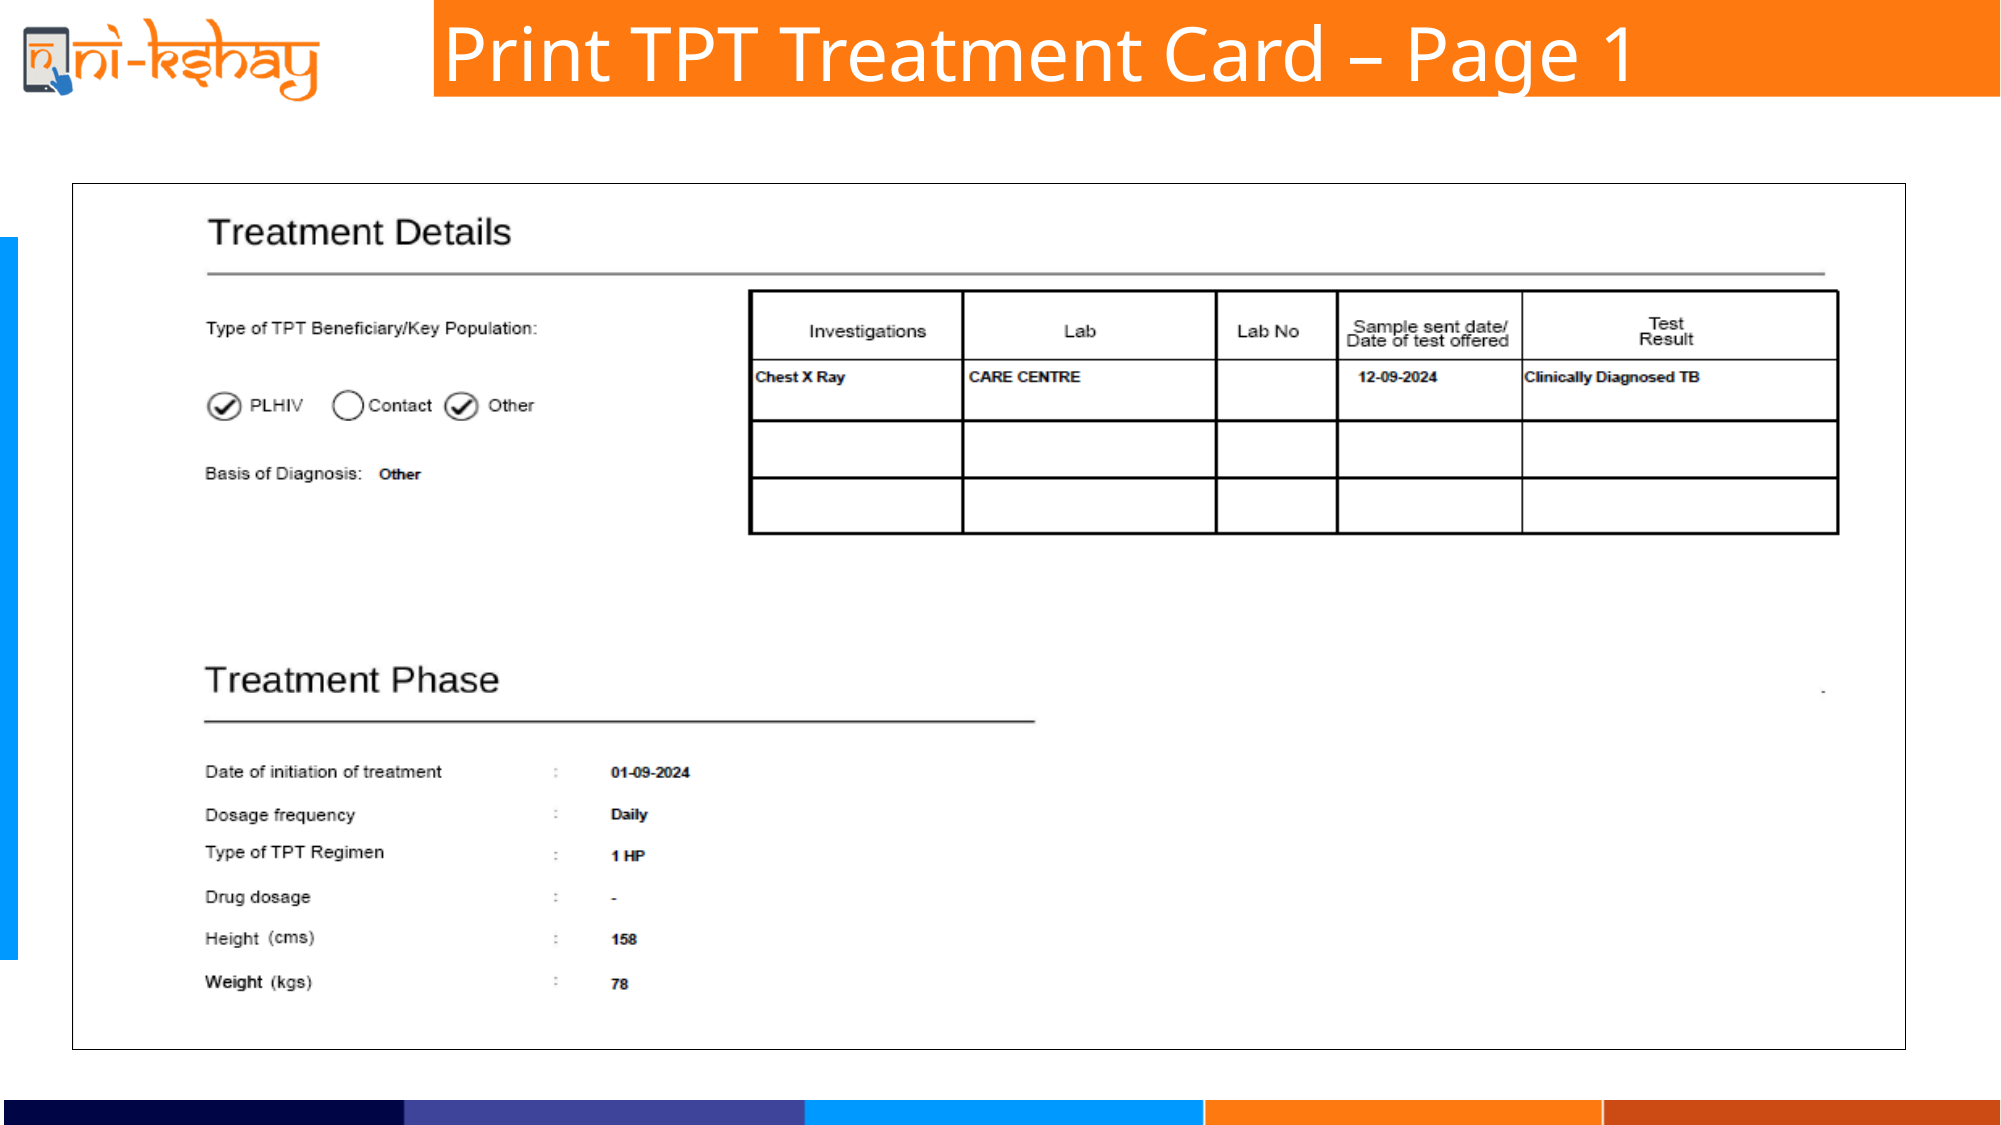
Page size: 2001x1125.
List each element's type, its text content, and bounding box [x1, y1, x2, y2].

text_box Print TPT Treatment Card – Page 1 [427, 0, 1977, 115]
picture [4, 1100, 2001, 1125]
picture [21, 3, 321, 118]
picture [72, 183, 1907, 1050]
